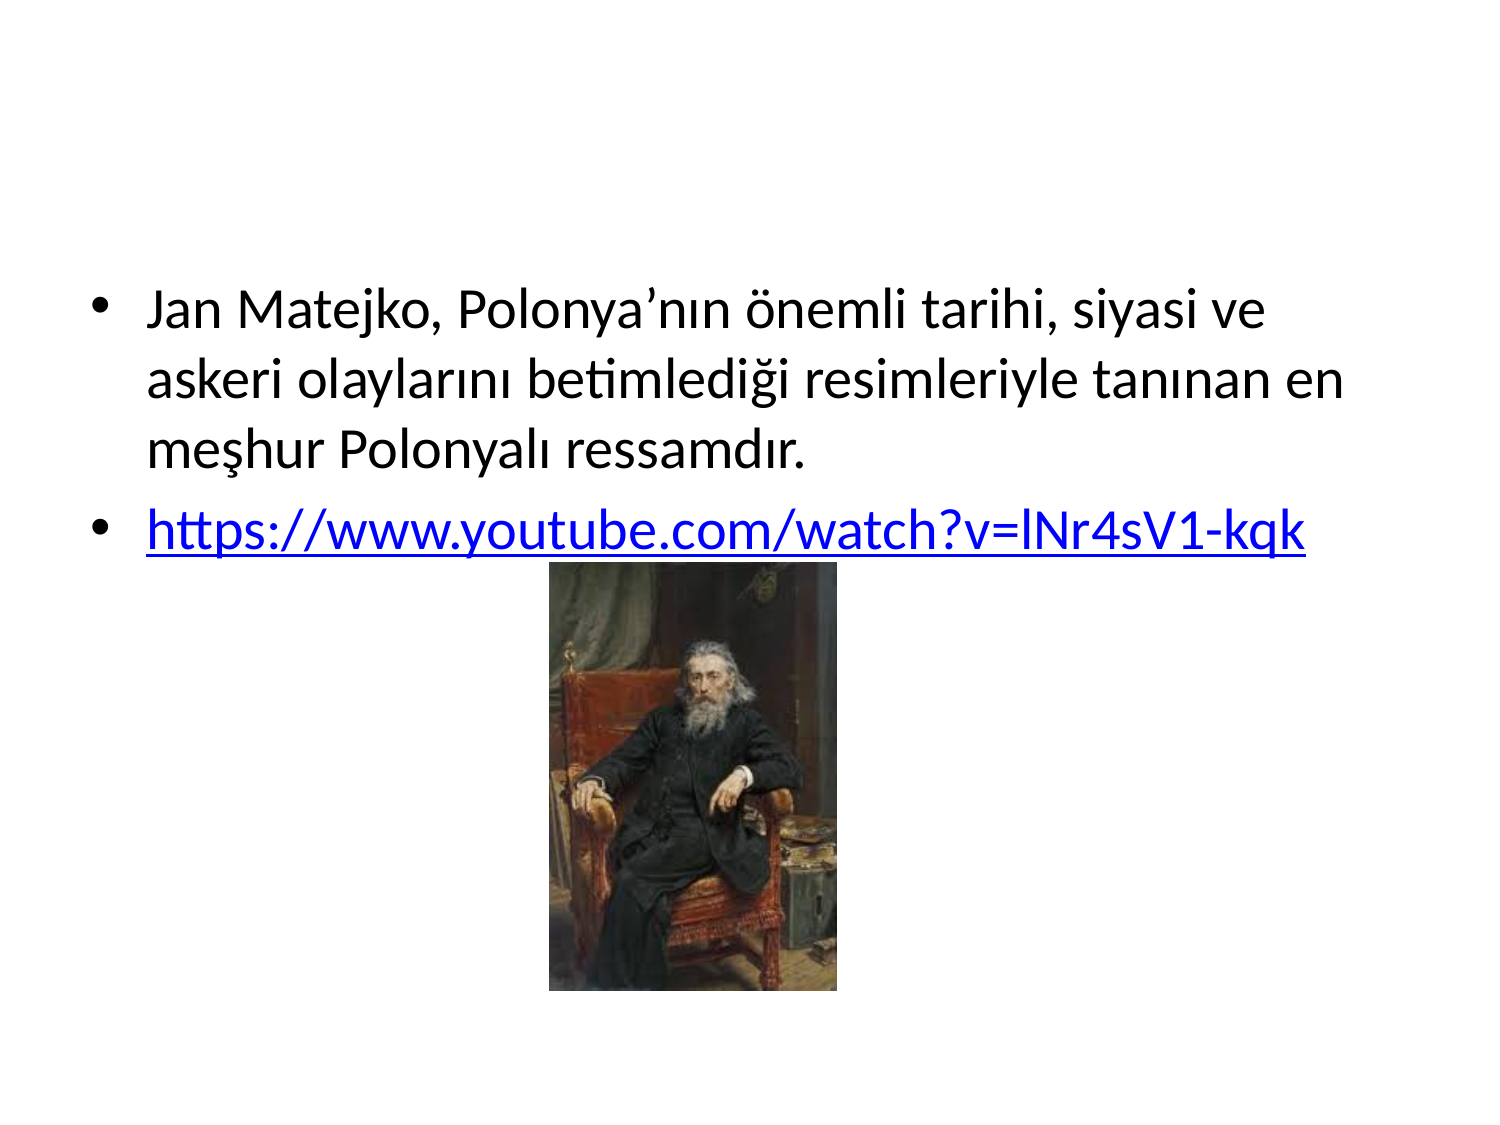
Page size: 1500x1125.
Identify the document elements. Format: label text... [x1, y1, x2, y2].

list Jan Matejko, Polonya’nın önemli tarihi, siyasi ve askeri olaylarını betimlediği resimleriyle tanınan en meşhur Polonyalı ressamdır. https://www.youtube.com/watch?v=lNr4sV1-kqk [75, 262, 1425, 1005]
picture [548, 562, 837, 991]
